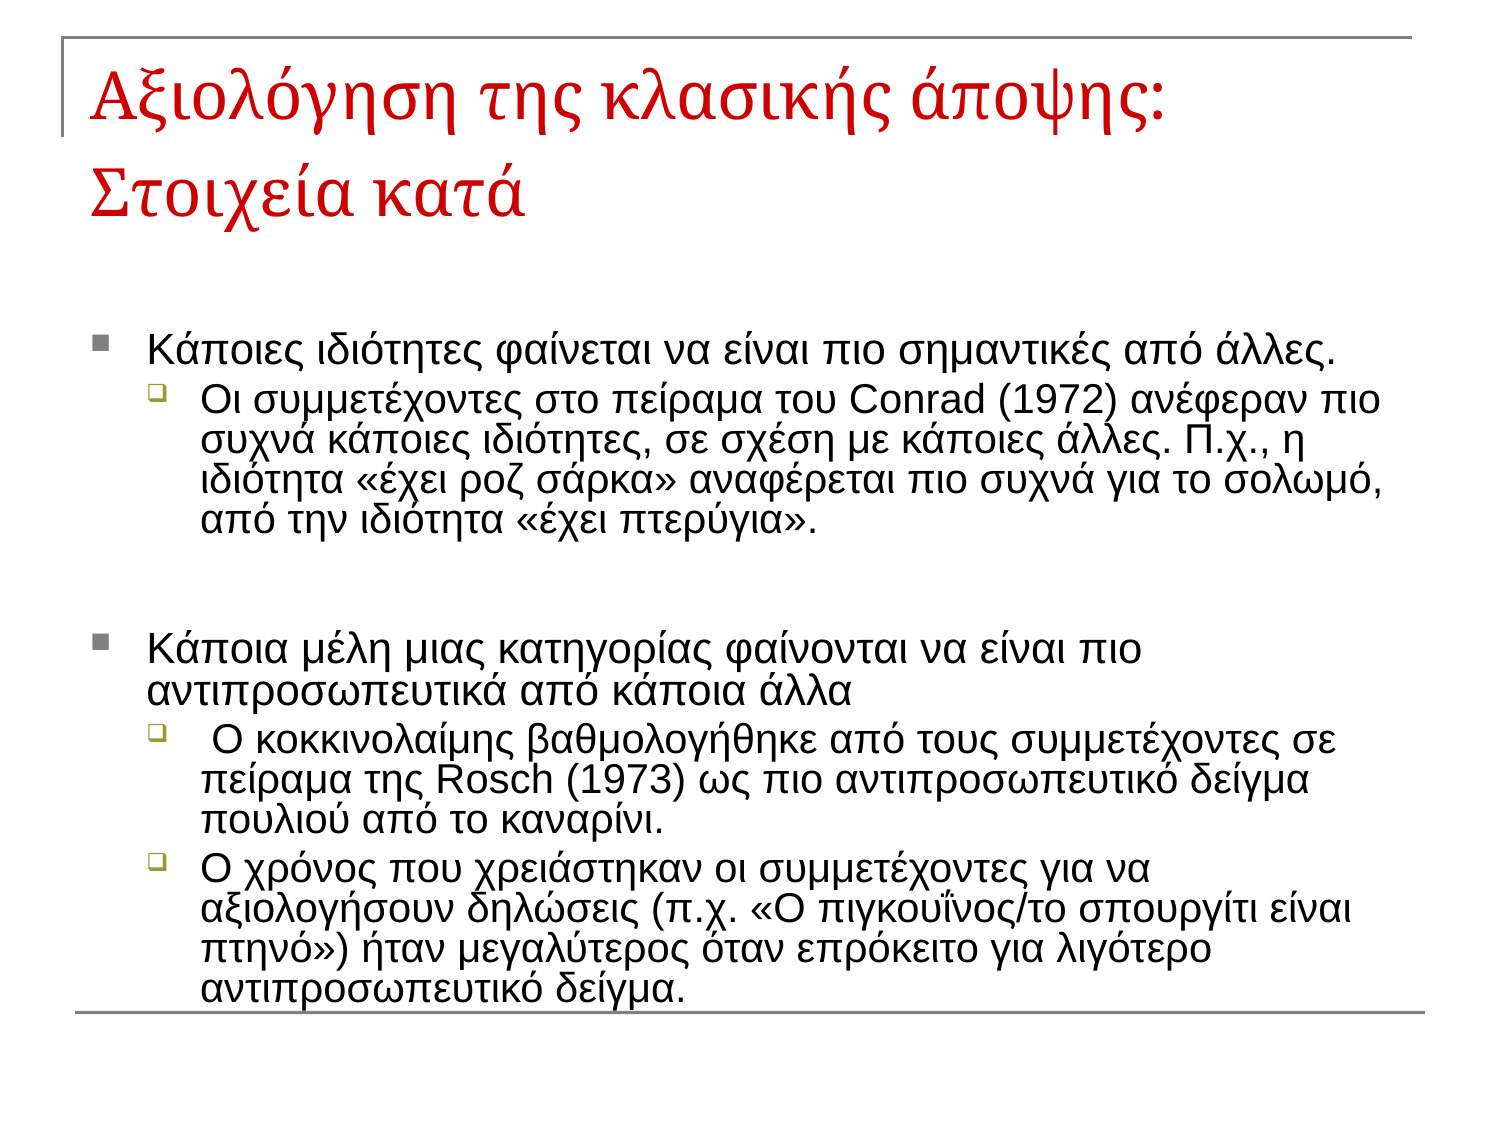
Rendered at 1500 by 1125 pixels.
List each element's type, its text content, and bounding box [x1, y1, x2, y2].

title Αξιολόγηση της κλασικής άποψης: Στοιχεία κατά [74, 45, 1426, 233]
list Κάποιες ιδιότητες φαίνεται να είναι πιο σημαντικές από άλλες. Oι συμμετέχοντες στο πείραμα του Conrad (1972) ανέφεραν πιο συχνά κάποιες ιδιότητες, σε σχέση με κάποιες άλλες. Π.χ., η ιδιότητα «έχει ροζ σάρκα» αναφέρεται πιο συχνά για το σολωμό, από την ιδιότητα «έχει πτερύγια». Κάποια μέλη μιας κατηγορίας φαίνονται να είναι πιο αντιπροσωπευτικά από κάποια άλλα Ο κοκκινολαίμης βαθμολογήθηκε από τους συμμετέχοντες σε πείραμα της Rosch (1973) ως πιο αντιπροσωπευτικό δείγμα πουλιού από το καναρίνι. Ο χρόνος που χρειάστηκαν οι συμμετέχοντες για να αξιολογήσουν δηλώσεις (π.χ. «Ο πιγκουΐνος/το σπουργίτι είναι πτηνό») ήταν μεγαλύτερος όταν επρόκειτο για λιγότερο αντιπροσωπευτικό δείγμα. [74, 262, 1426, 1006]
